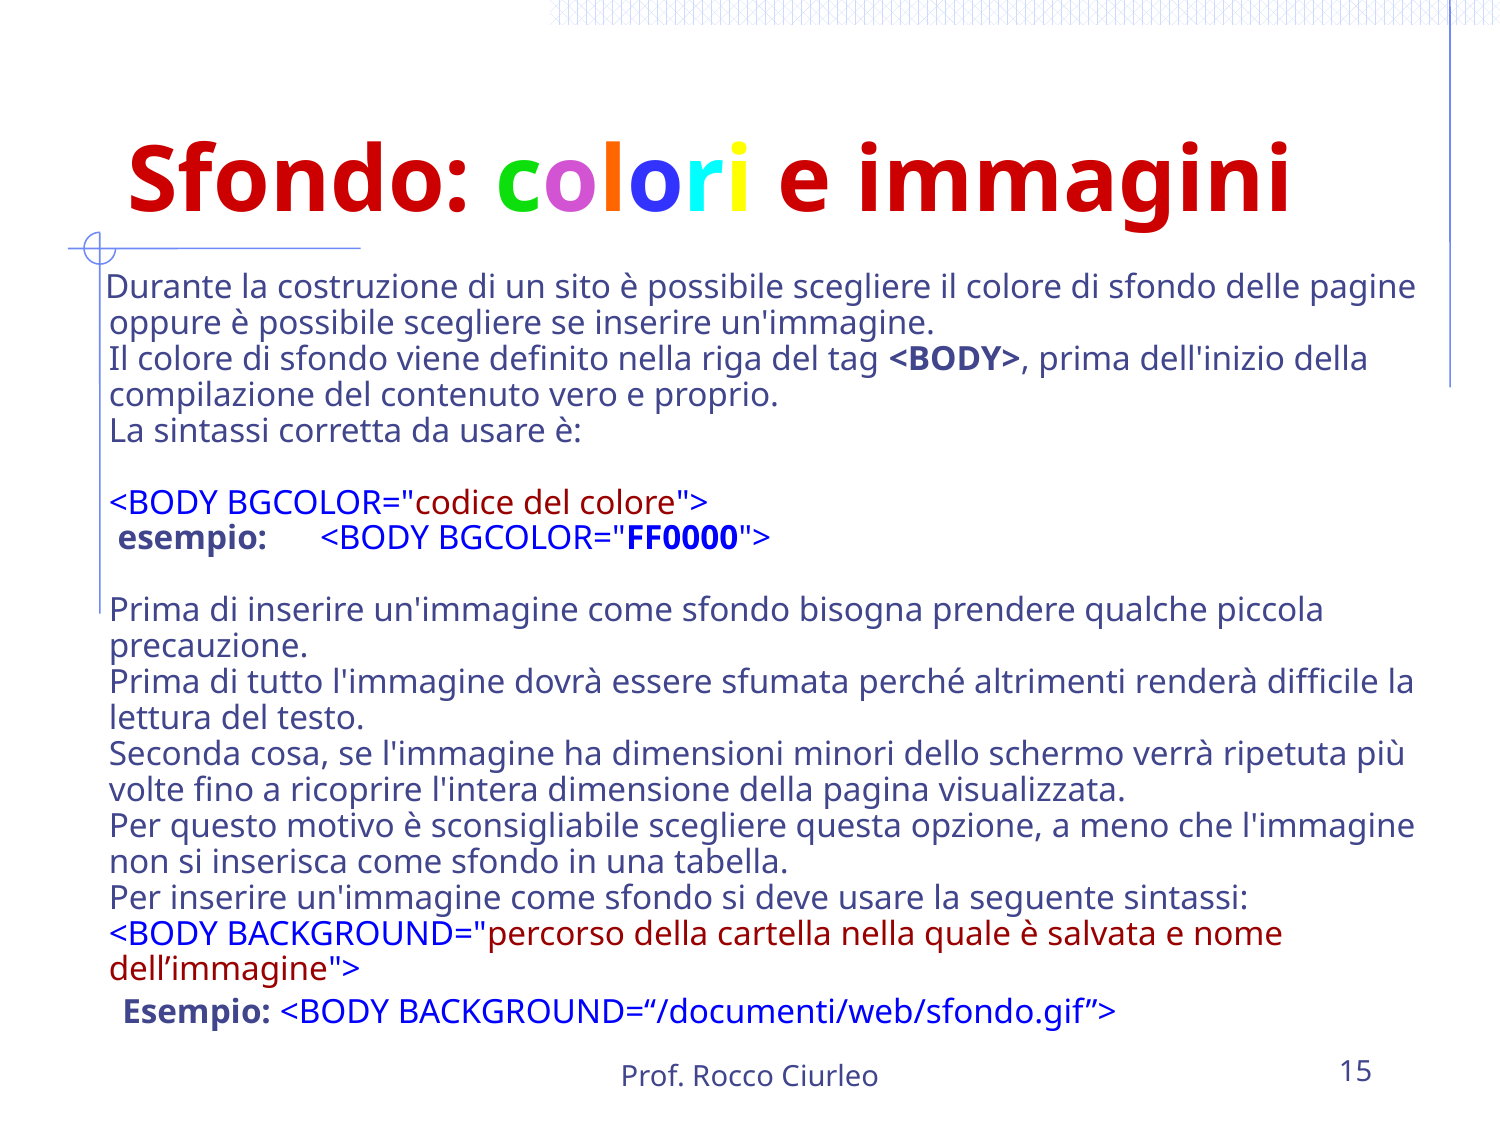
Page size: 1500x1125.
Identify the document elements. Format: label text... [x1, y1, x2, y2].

footer Prof. Rocco Ciurleo [512, 1024, 988, 1101]
title Sfondo: colori e immagini [112, 49, 1388, 238]
slide_number 15 [1074, 1024, 1388, 1101]
list Durante la costruzione di un sito è possibile scegliere il colore di sfondo delle pagine oppure è possibile scegliere se inserire un'immagine. Il colore di sfondo viene definito nella riga del tag <BODY>, prima dell'inizio della compilazione del contenuto vero e proprio. La sintassi corretta da usare è: <BODY BGCOLOR="codice del colore"> esempio: <BODY BGCOLOR="FF0000"> Prima di inserire un'immagine come sfondo bisogna prendere qualche piccola precauzione. Prima di tutto l'immagine dovrà essere sfumata perché altrimenti renderà difficile la lettura del testo. Seconda cosa, se l'immagine ha dimensioni minori dello schermo verrà ripetuta più volte fino a ricoprire l'intera dimensione della pagina visualizzata. Per questo motivo è sconsigliabile scegliere questa opzione, a meno che l'immagine non si inserisca come sfondo in una tabella. Per inserire un'immagine come sfondo si deve usare la seguente sintassi: <BODY BACKGROUND="percorso della cartella nella quale è salvata e nome dell’immagine"> Esempio: <BODY BACKGROUND=“/documenti/web/sfondo.gif”> [37, 262, 1451, 1001]
